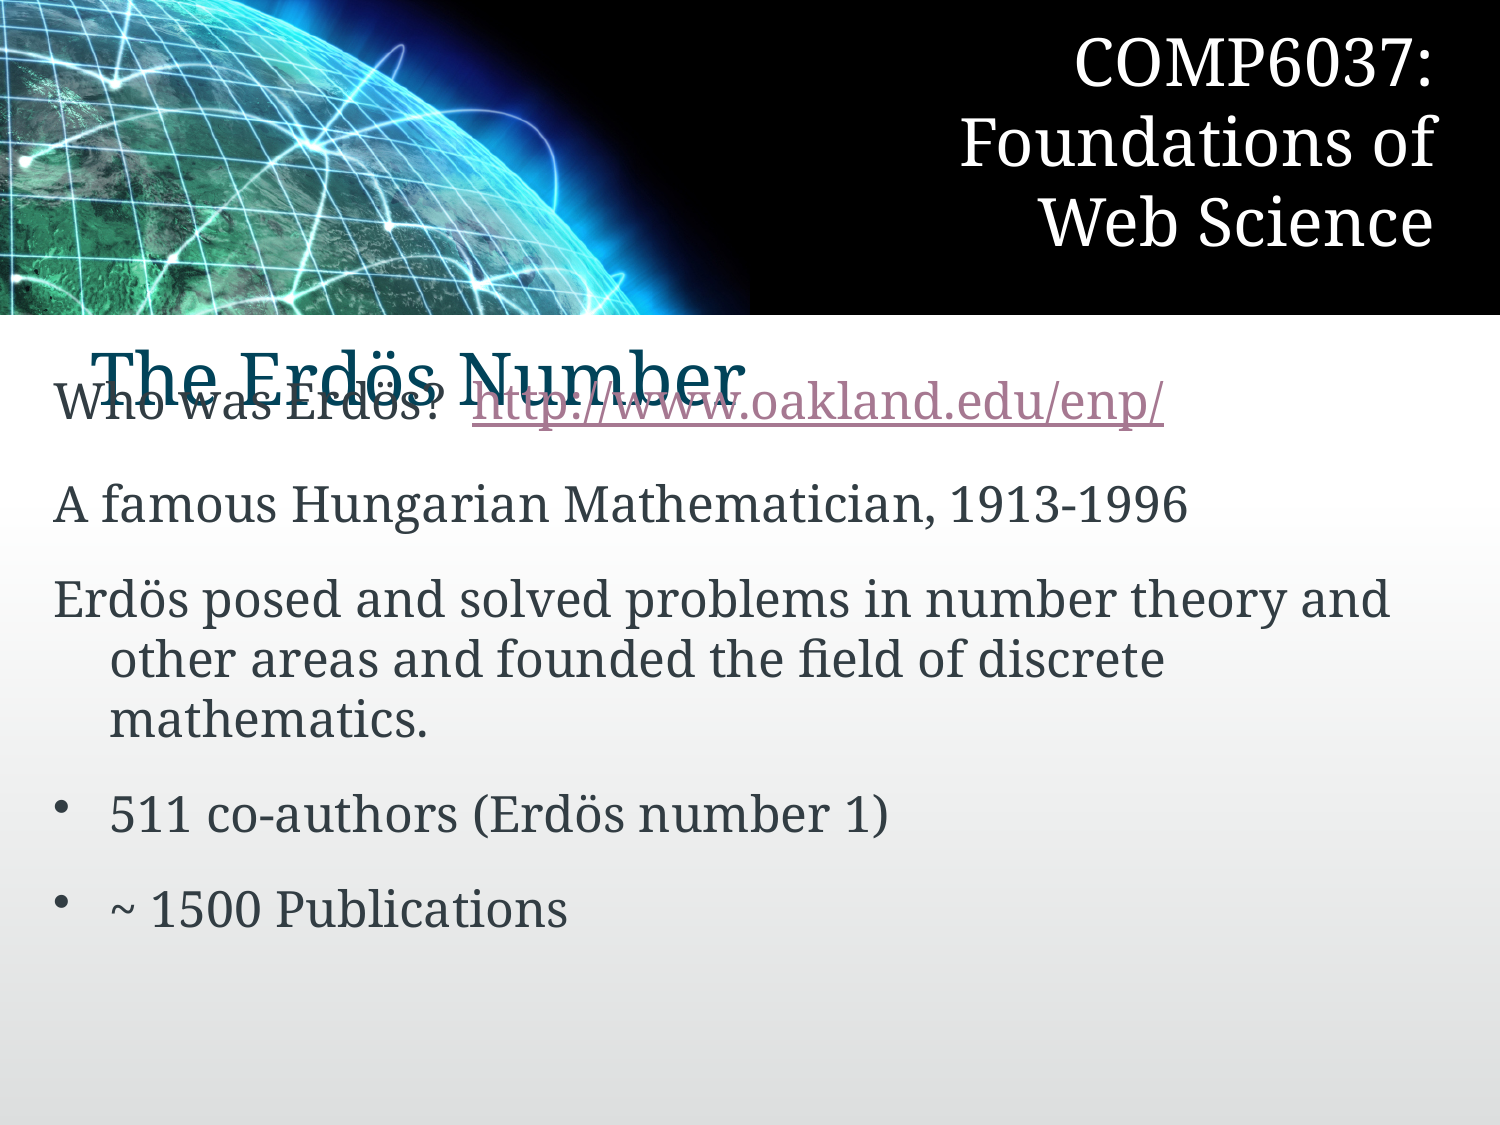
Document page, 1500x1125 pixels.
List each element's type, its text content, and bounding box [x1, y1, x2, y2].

title The Erdös Number [75, 324, 1425, 361]
list Who was Erdös? http://www.oakland.edu/enp/ A famous Hungarian Mathematician, 1913-1996 Erdös posed and solved problems in number theory and other areas and founded the field of discrete mathematics. 511 co-authors (Erdös number 1) ~ 1500 Publications [52, 361, 1448, 955]
picture [0, 0, 1500, 315]
